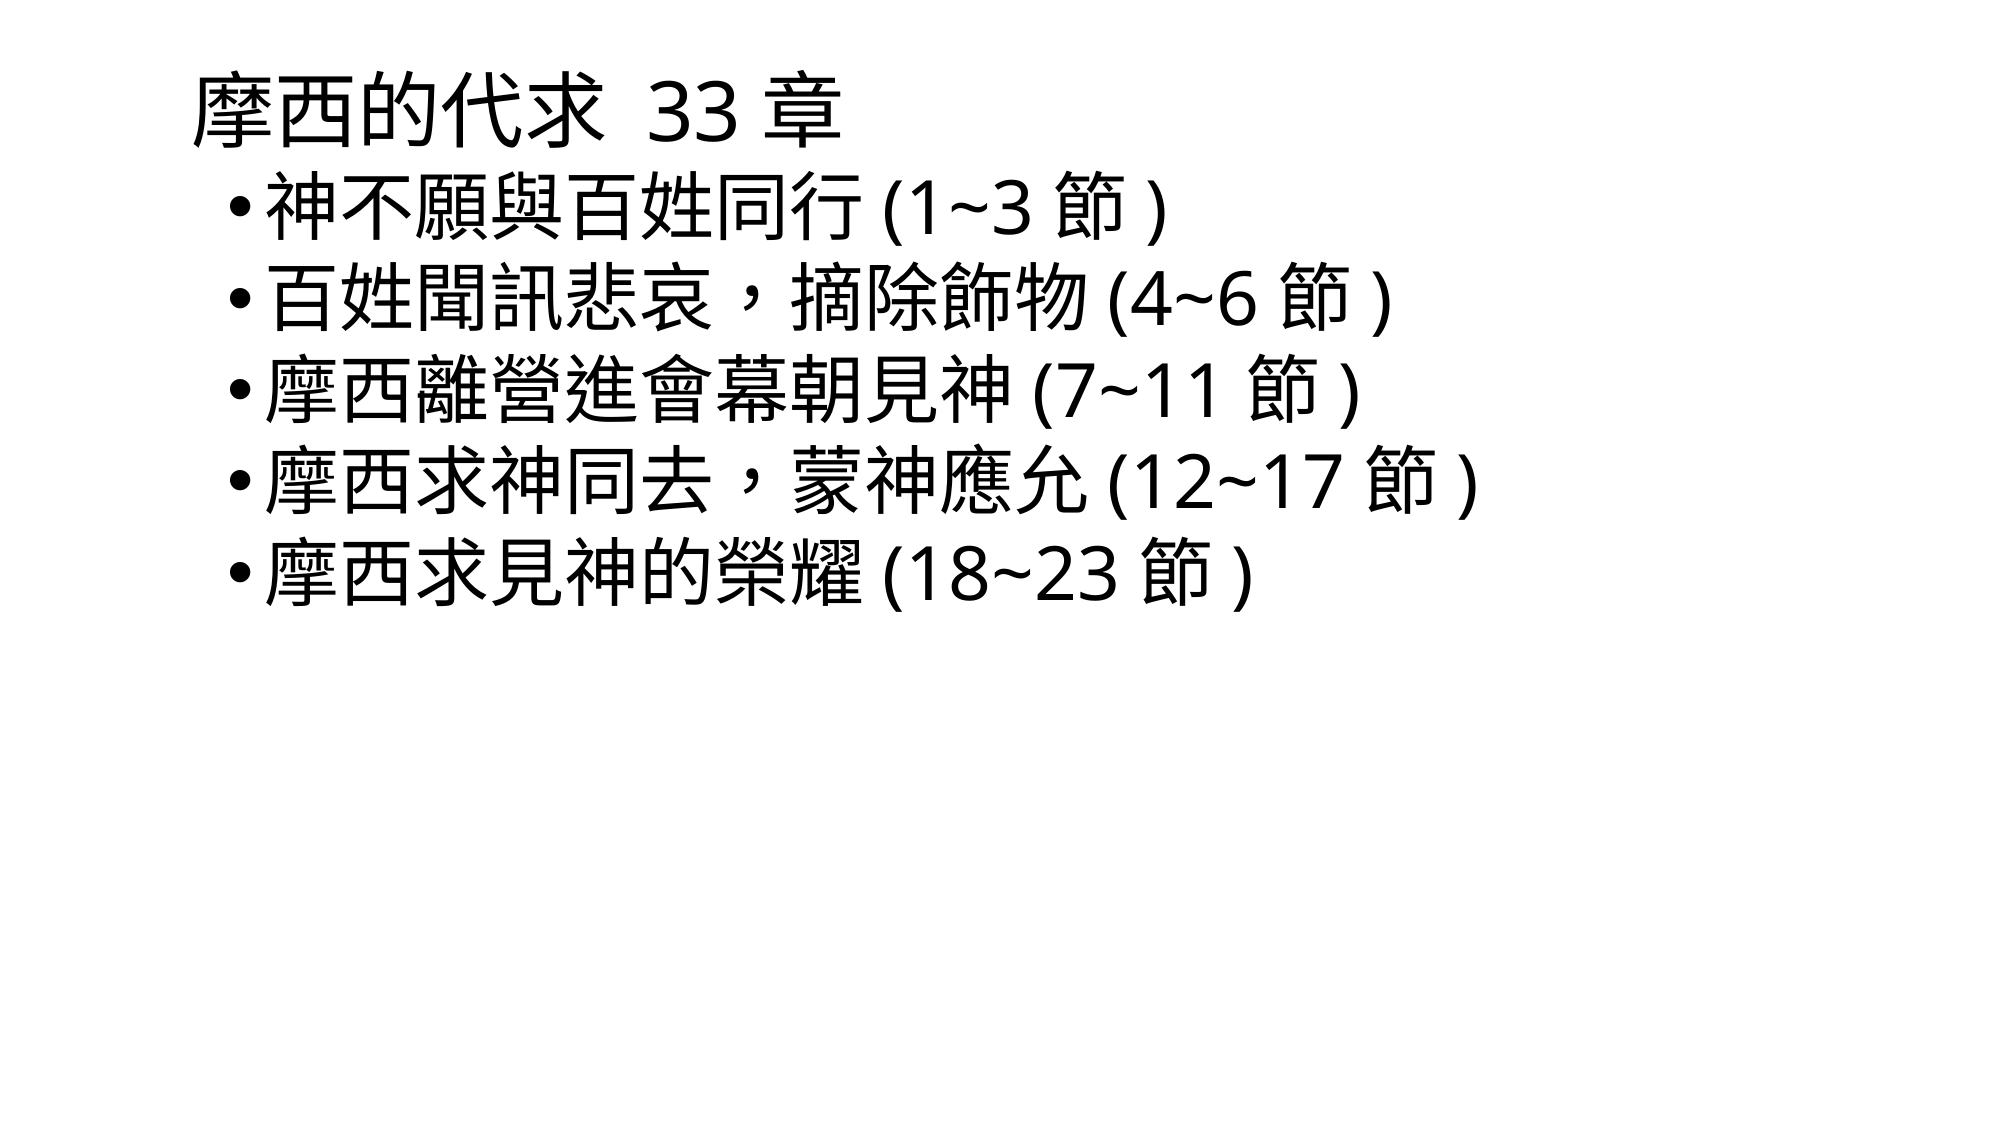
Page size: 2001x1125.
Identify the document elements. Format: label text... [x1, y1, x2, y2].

list 摩西的代求 33章 神不願與百姓同行(1~3節) 百姓聞訊悲哀，摘除飾物(4~6節) 摩西離營進會幕朝見神(7~11節) 摩西求神同去，蒙神應允(12~17節) 摩西求見神的榮耀(18~23節) [137, 62, 1863, 1014]
